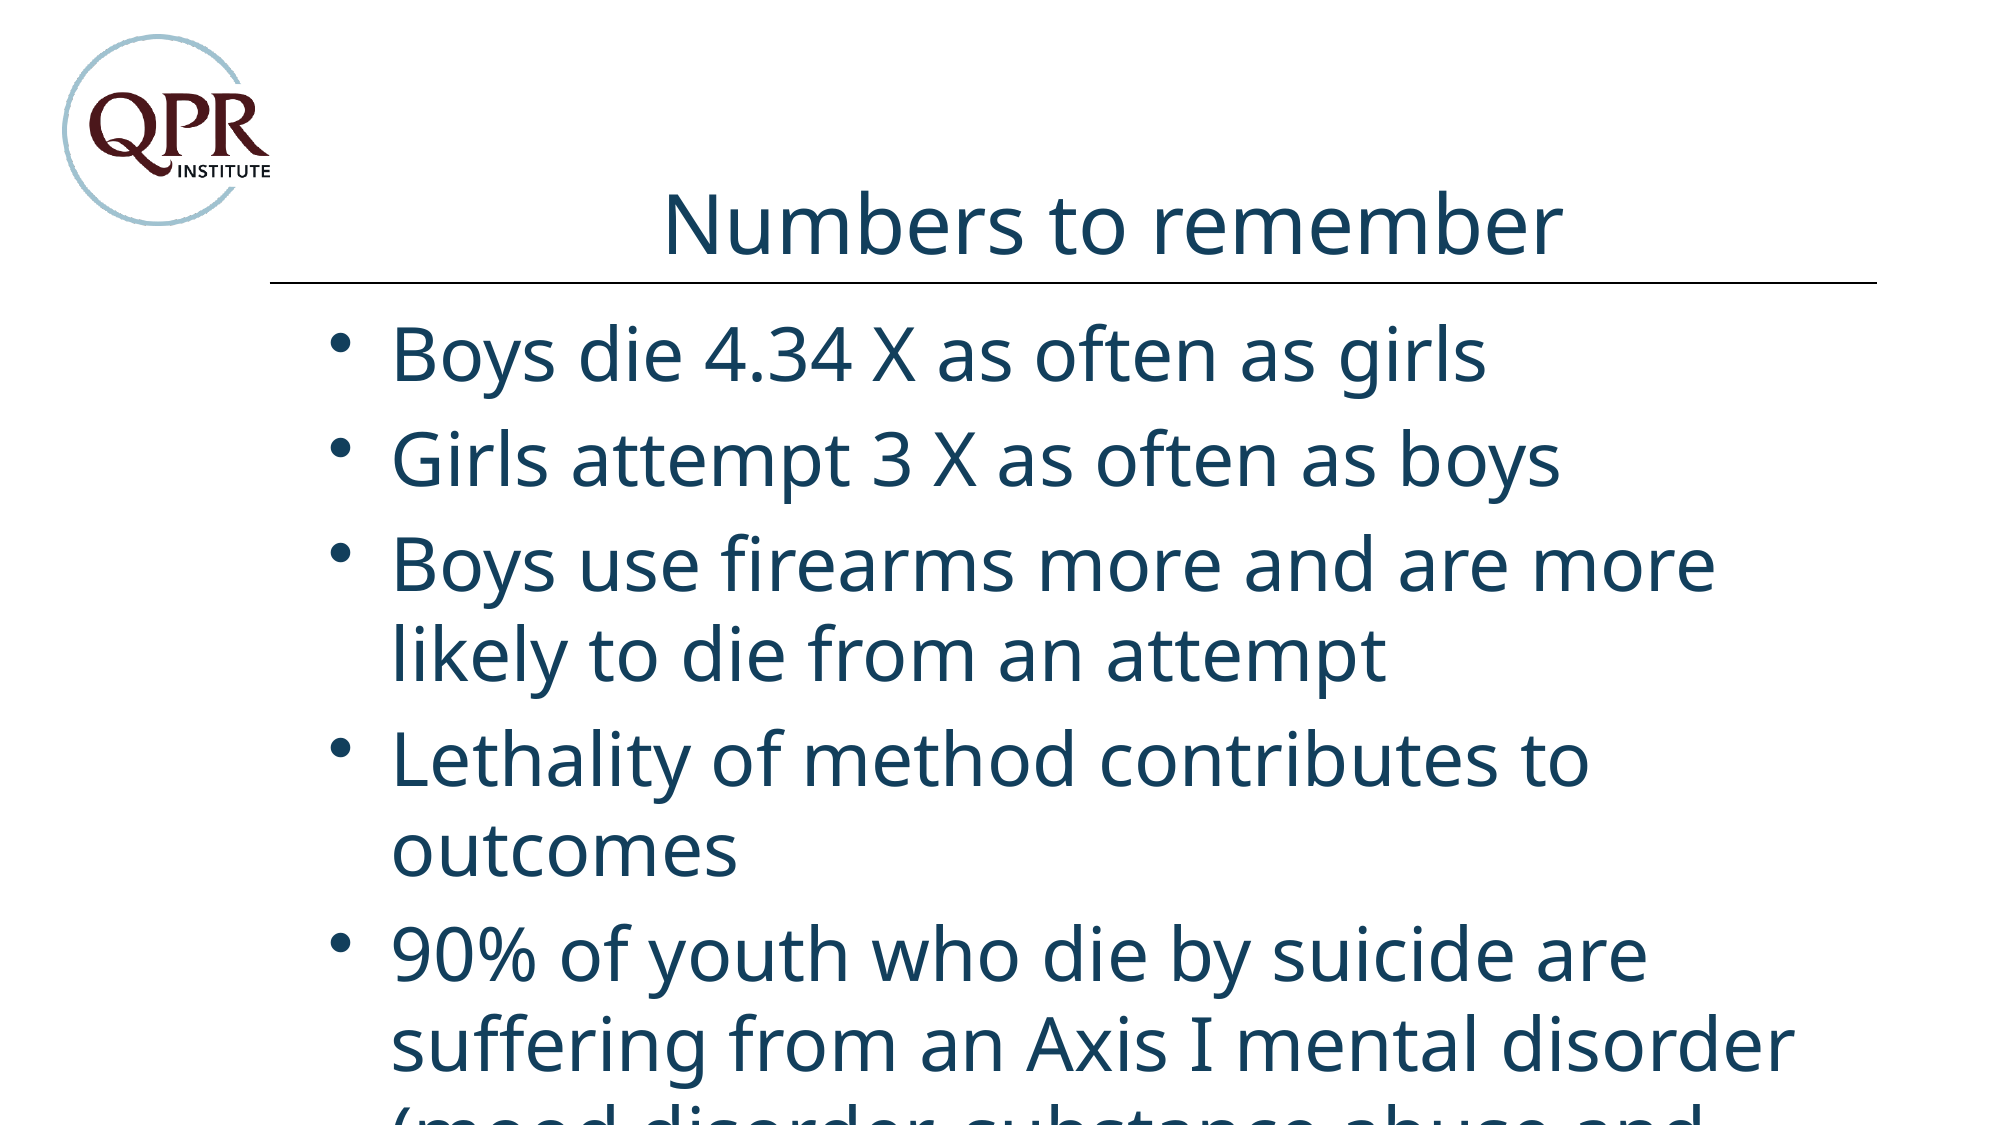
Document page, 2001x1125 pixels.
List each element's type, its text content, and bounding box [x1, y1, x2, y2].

title Numbers to remember [269, 159, 1958, 283]
picture [62, 33, 270, 227]
list Boys die 4.34 X as often as girls Girls attempt 3 X as often as boys Boys use firearms more and are more likely to die from an attempt Lethality of method contributes to outcomes 90% of youth who die by suicide are suffering from an Axis I mental disorder (mood disorder, substance abuse and often both). [311, 297, 1917, 555]
